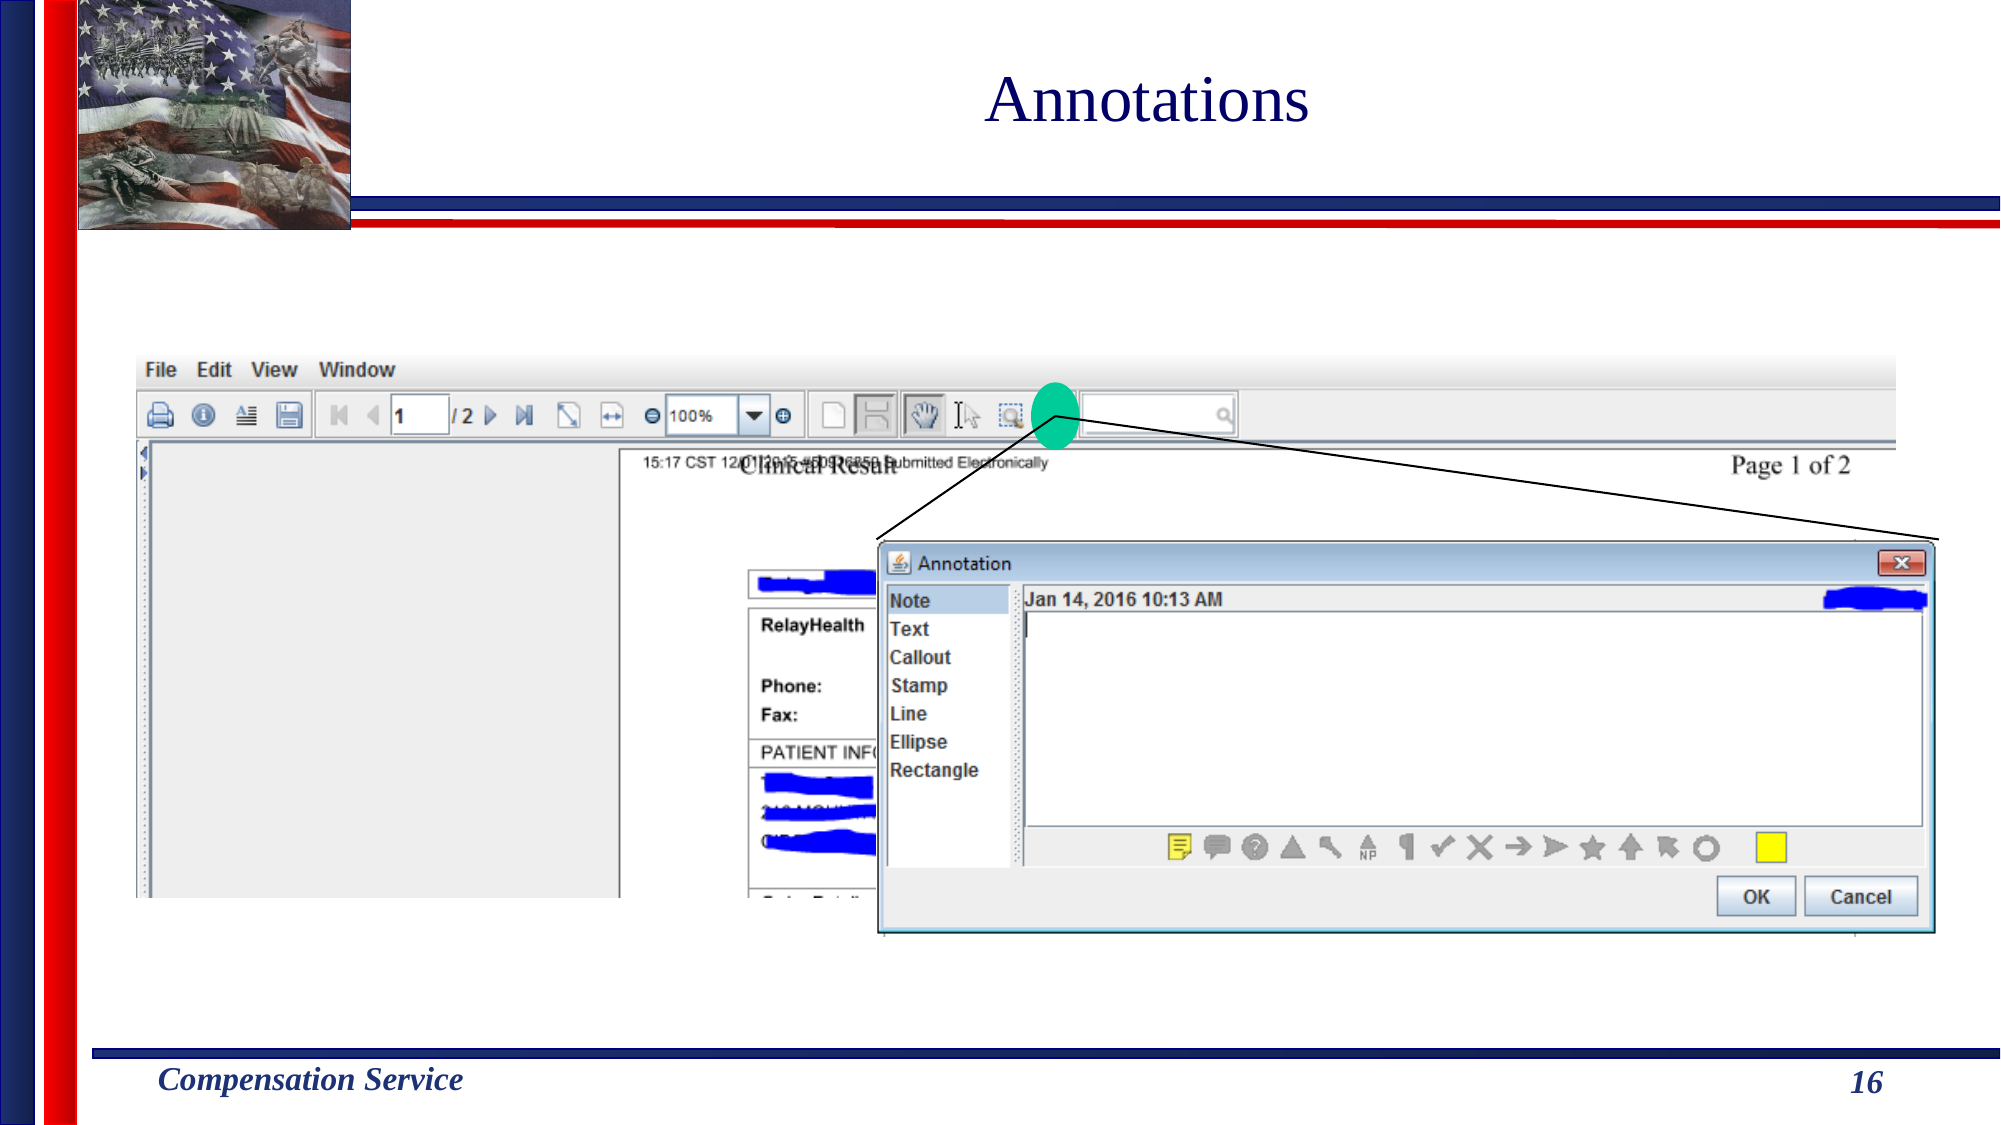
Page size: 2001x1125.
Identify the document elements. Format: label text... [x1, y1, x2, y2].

slide_number 16 [1733, 1042, 2000, 1118]
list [136, 354, 1896, 898]
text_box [876, 415, 1053, 540]
title Annotations [350, 0, 1946, 190]
picture [876, 540, 1940, 937]
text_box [1054, 415, 1940, 540]
picture [78, 0, 351, 230]
